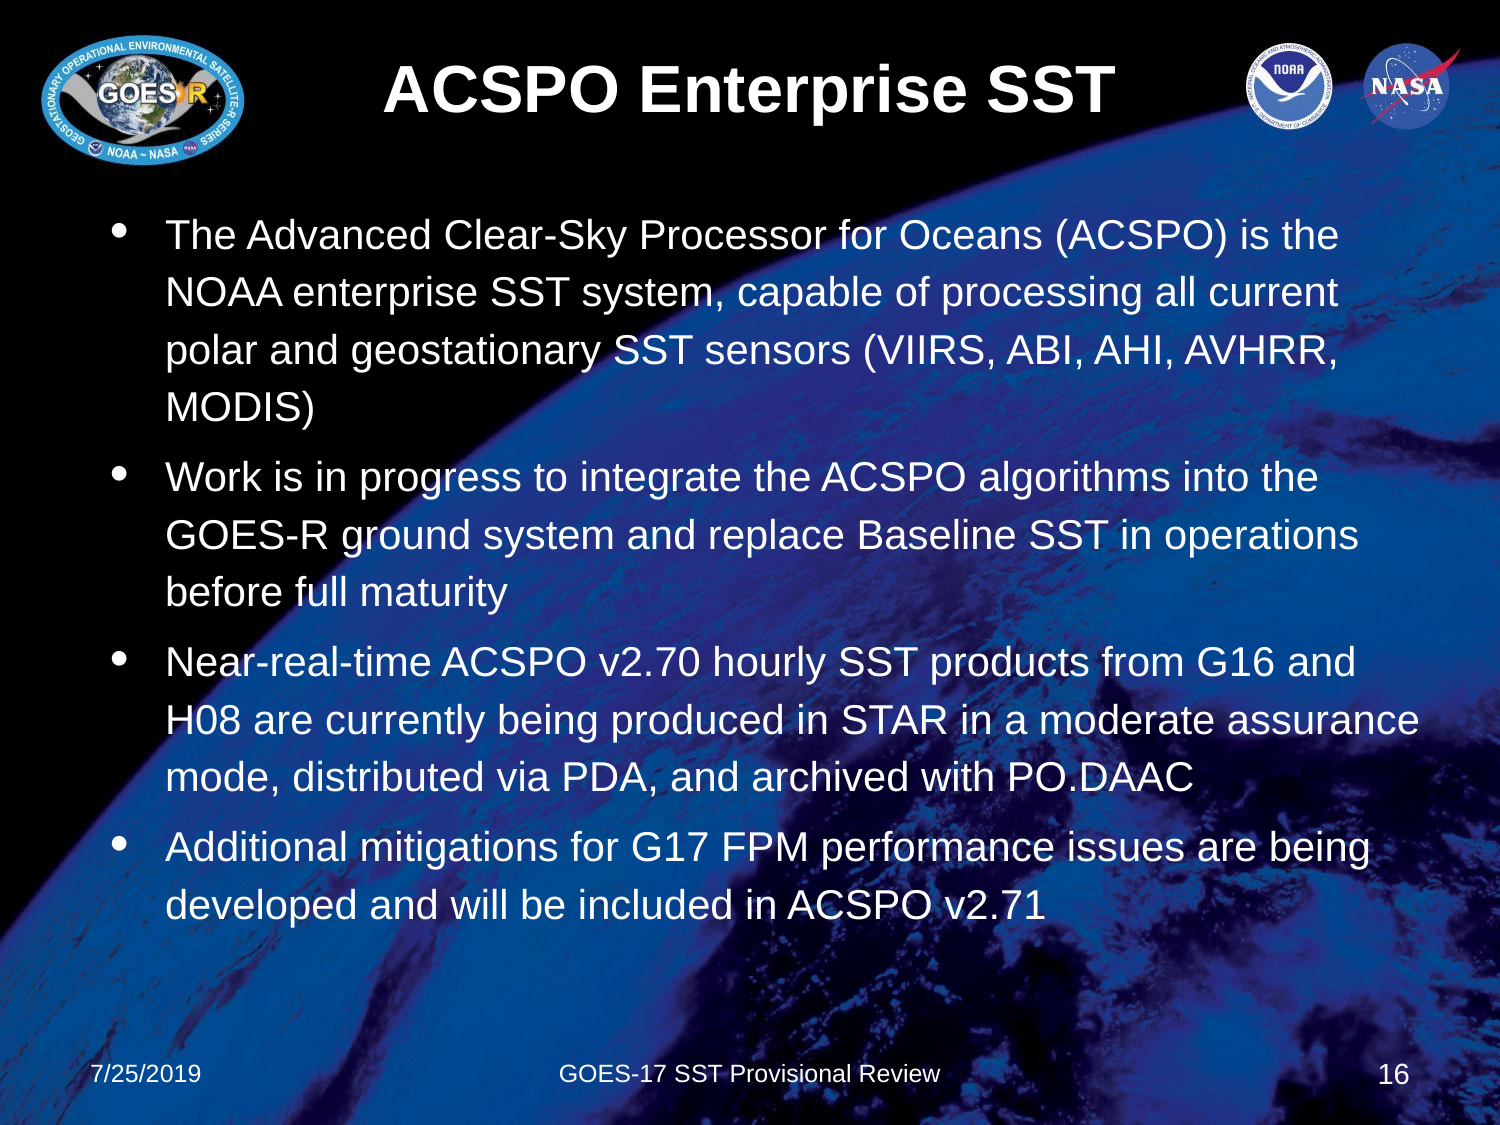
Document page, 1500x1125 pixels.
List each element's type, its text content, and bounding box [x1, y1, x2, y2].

footer GOES-17 SST Provisional Review [512, 1042, 988, 1103]
picture [0, 0, 1500, 1125]
list The Advanced Clear-Sky Processor for Oceans (ACSPO) is the NOAA enterprise SST system, capable of processing all current polar and geostationary SST sensors (VIIRS, ABI, AHI, AVHRR, MODIS) Work is in progress to integrate the ACSPO algorithms into the GOES-R ground system and replace Baseline SST in operations before full maturity Near-real-time ACSPO v2.70 hourly SST products from G16 and H08 are currently being produced in STAR in a moderate assurance mode, distributed via PDA, and archived with PO.DAAC Additional mitigations for G17 FPM performance issues are being developed and will be included in ACSPO v2.71 [75, 184, 1441, 966]
slide_number 16 [1074, 1042, 1425, 1103]
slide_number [75, 1042, 425, 1103]
title ACSPO Enterprise SST [75, 0, 1425, 180]
